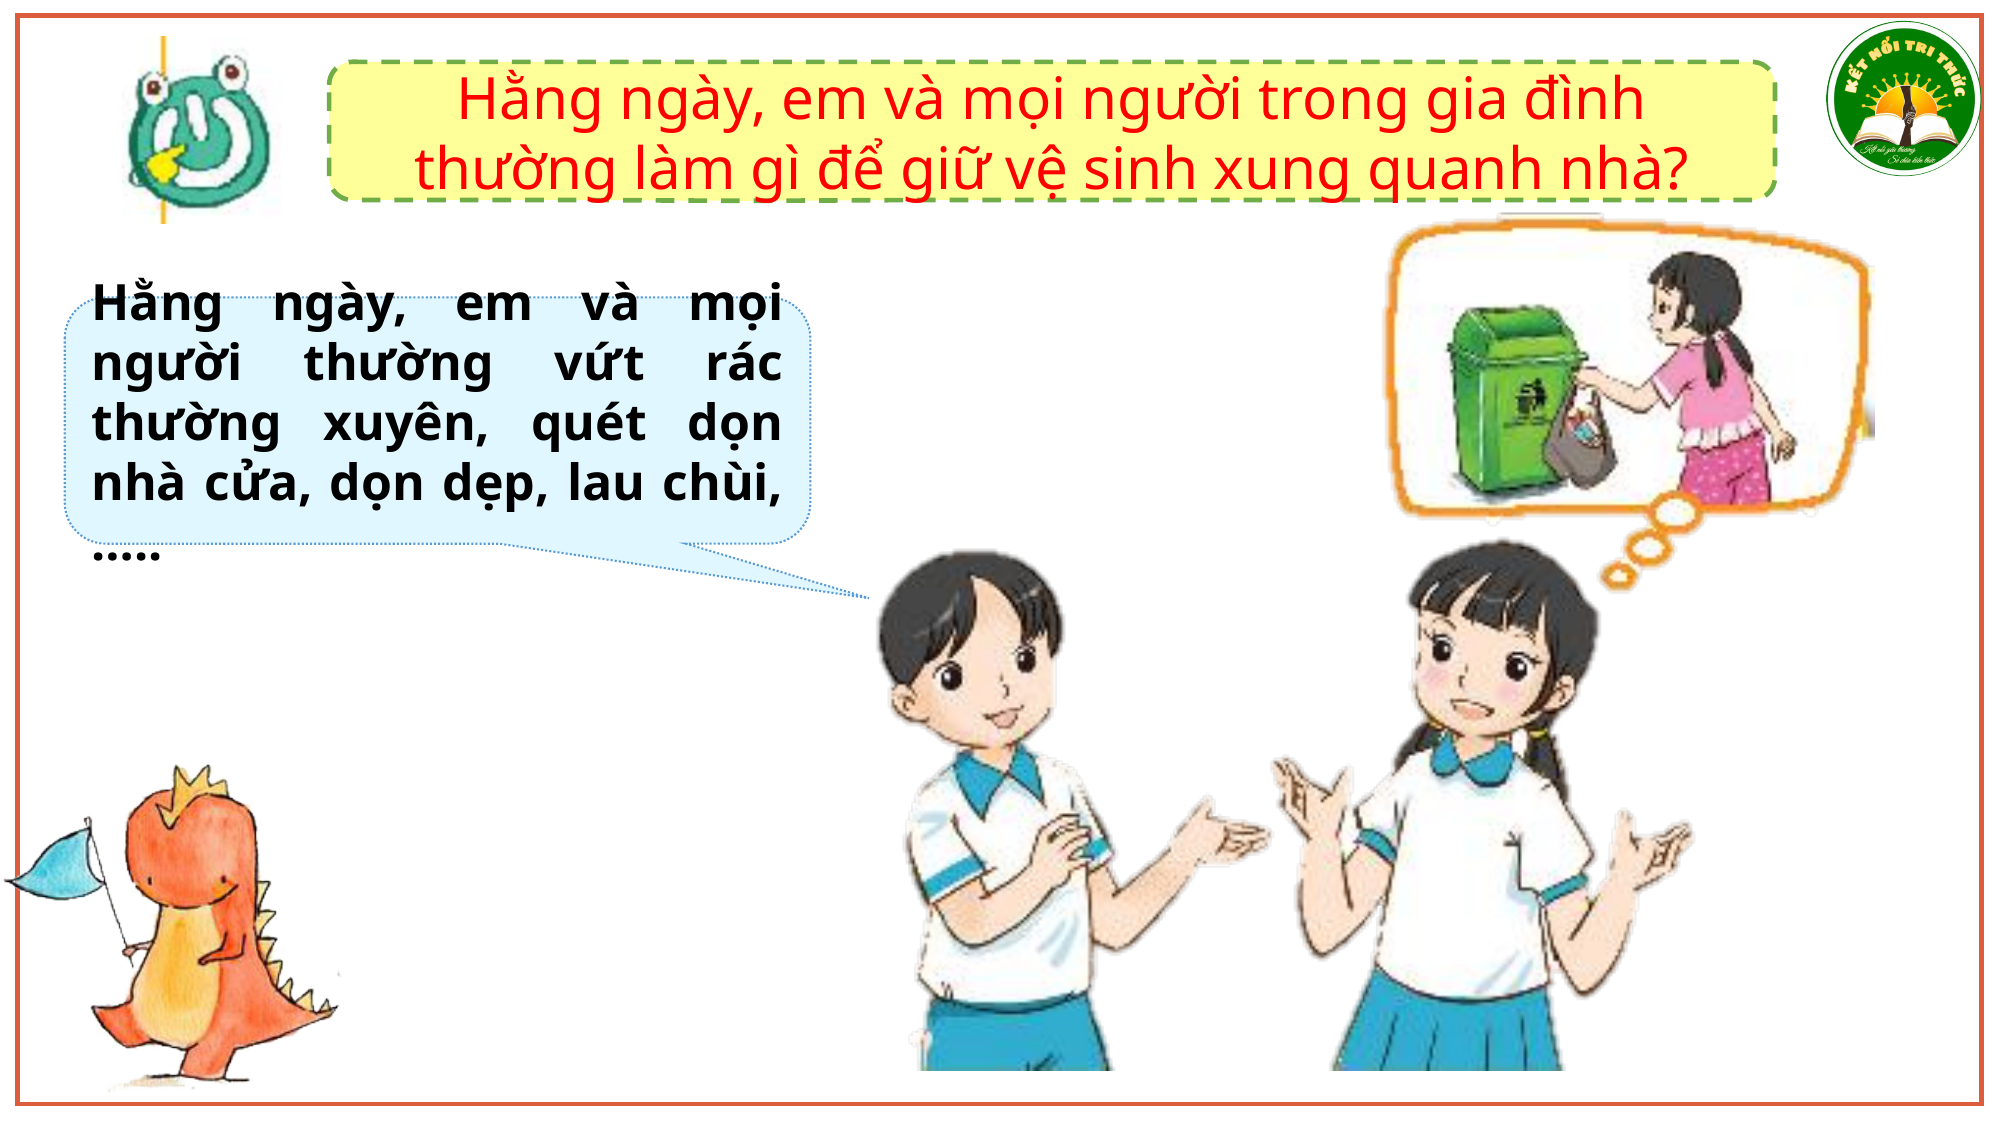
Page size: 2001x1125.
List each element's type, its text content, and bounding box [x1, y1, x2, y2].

picture [0, 740, 371, 1110]
text_box [16, 15, 1982, 1105]
text_box Hằng ngày, em và mọi người trong gia đình thường làm gì để giữ vệ sinh xung quanh nhà? [328, 61, 1776, 202]
picture [122, 36, 282, 224]
text_box Hằng ngày, em và mọi người thường vứt rác thường xuyên, quét dọn nhà cửa, dọn dẹp, lau chùi,….. [63, 296, 857, 598]
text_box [1826, 20, 1982, 177]
picture [857, 185, 1875, 1071]
